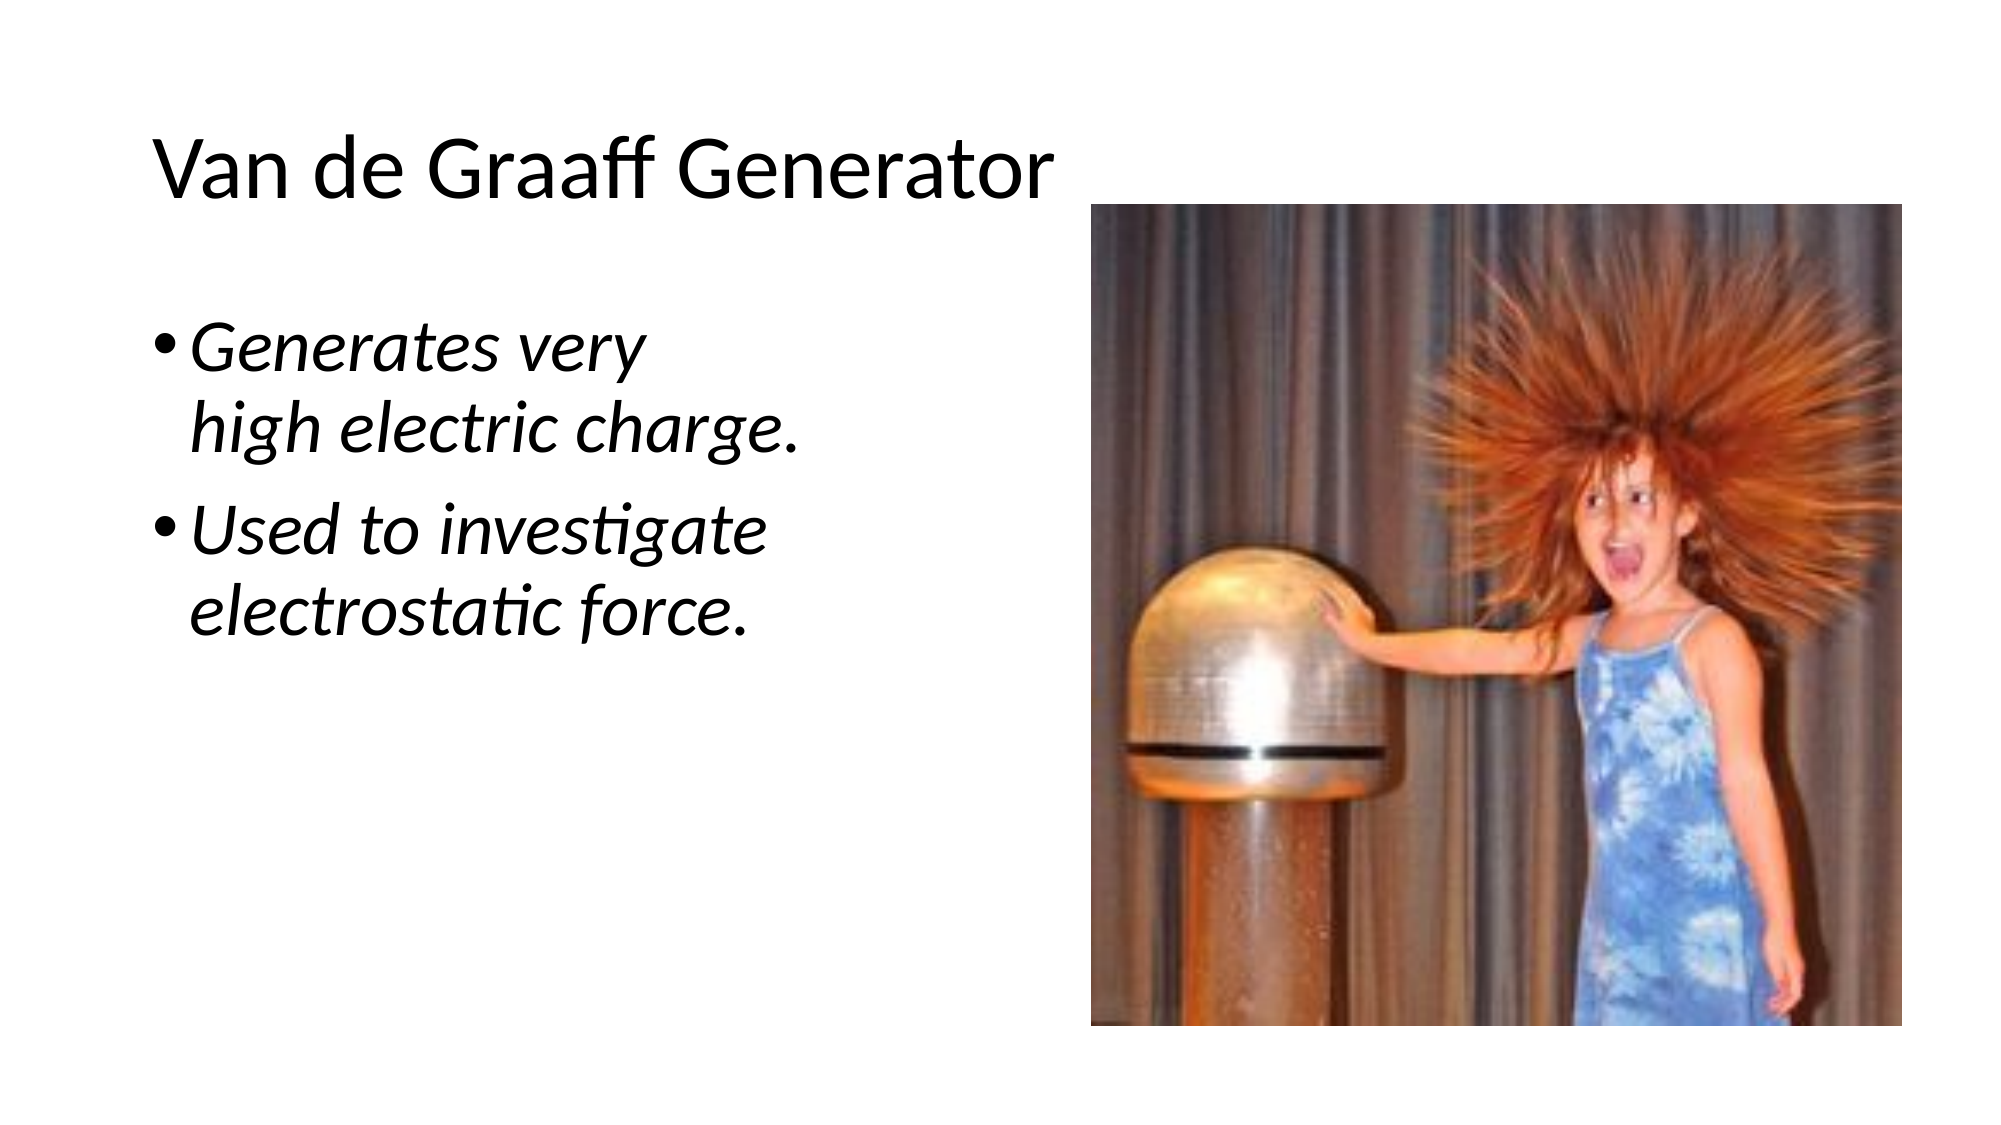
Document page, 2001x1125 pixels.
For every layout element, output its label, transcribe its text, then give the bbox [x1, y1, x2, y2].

title Van de Graaff Generator [137, 59, 1863, 278]
picture [1091, 204, 1902, 1026]
list Generates very high electric charge. Used to investigate electrostatic force. [137, 299, 952, 1014]
